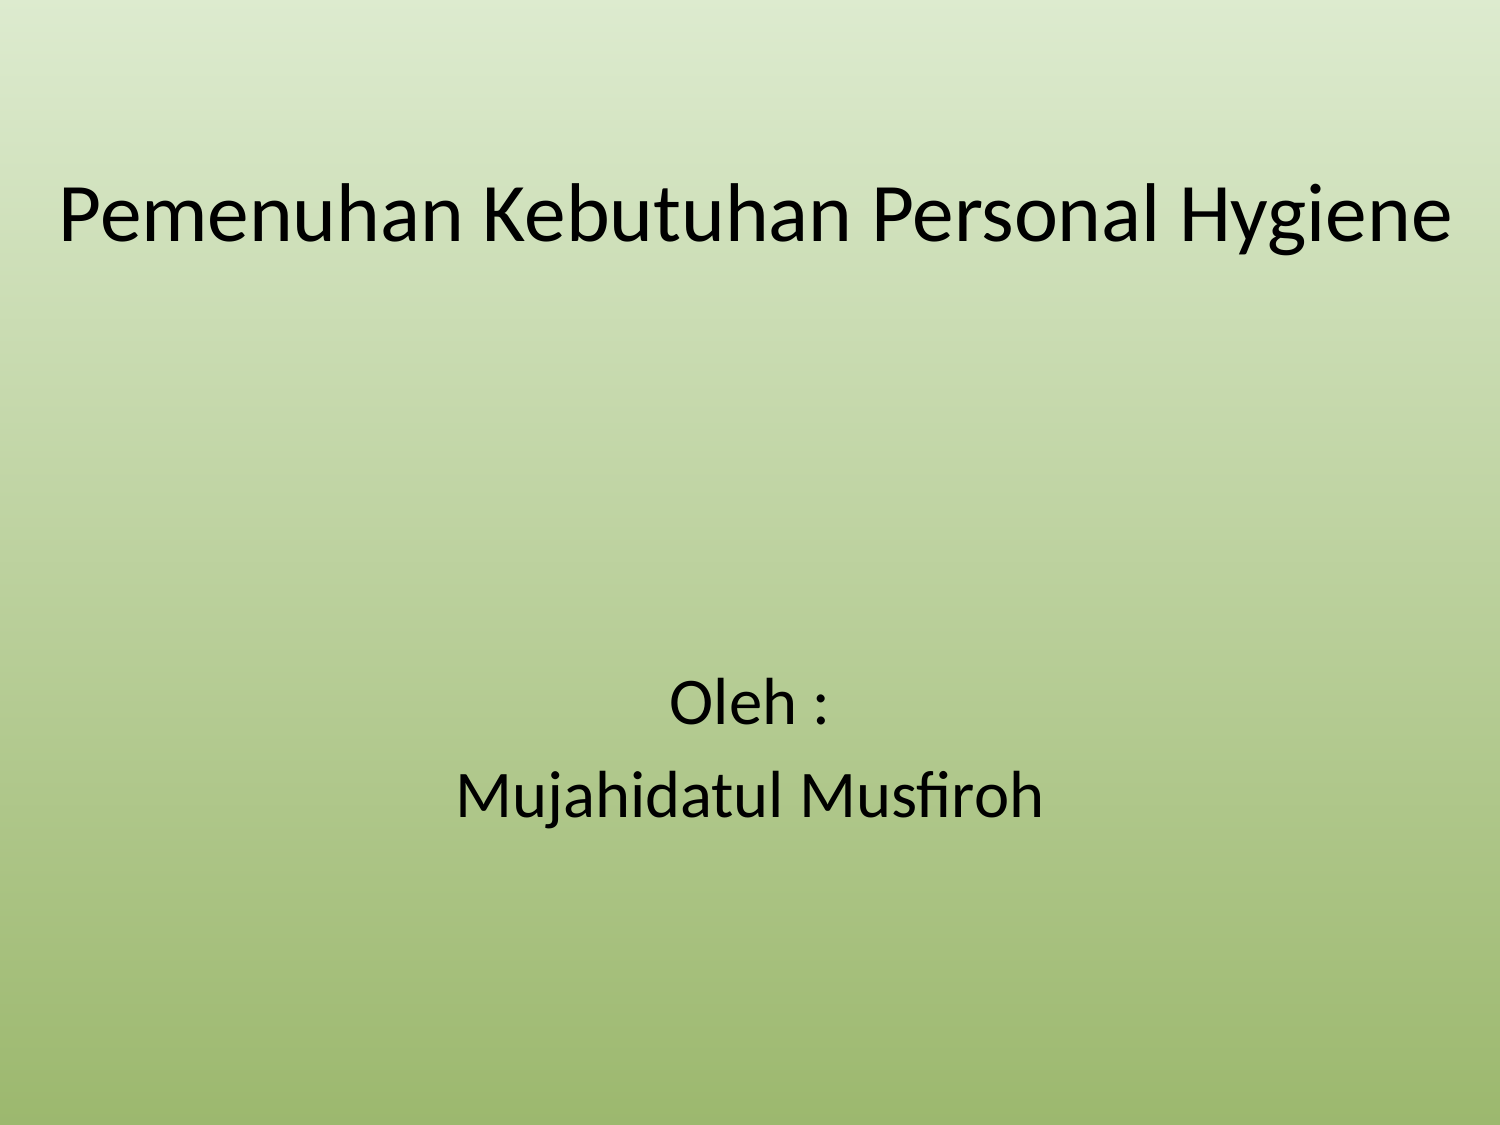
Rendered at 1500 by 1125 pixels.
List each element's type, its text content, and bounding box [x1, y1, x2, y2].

title Pemenuhan Kebutuhan Personal Hygiene [37, 87, 1475, 329]
subtitle Oleh : Mujahidatul Musfiroh [225, 650, 1275, 875]
